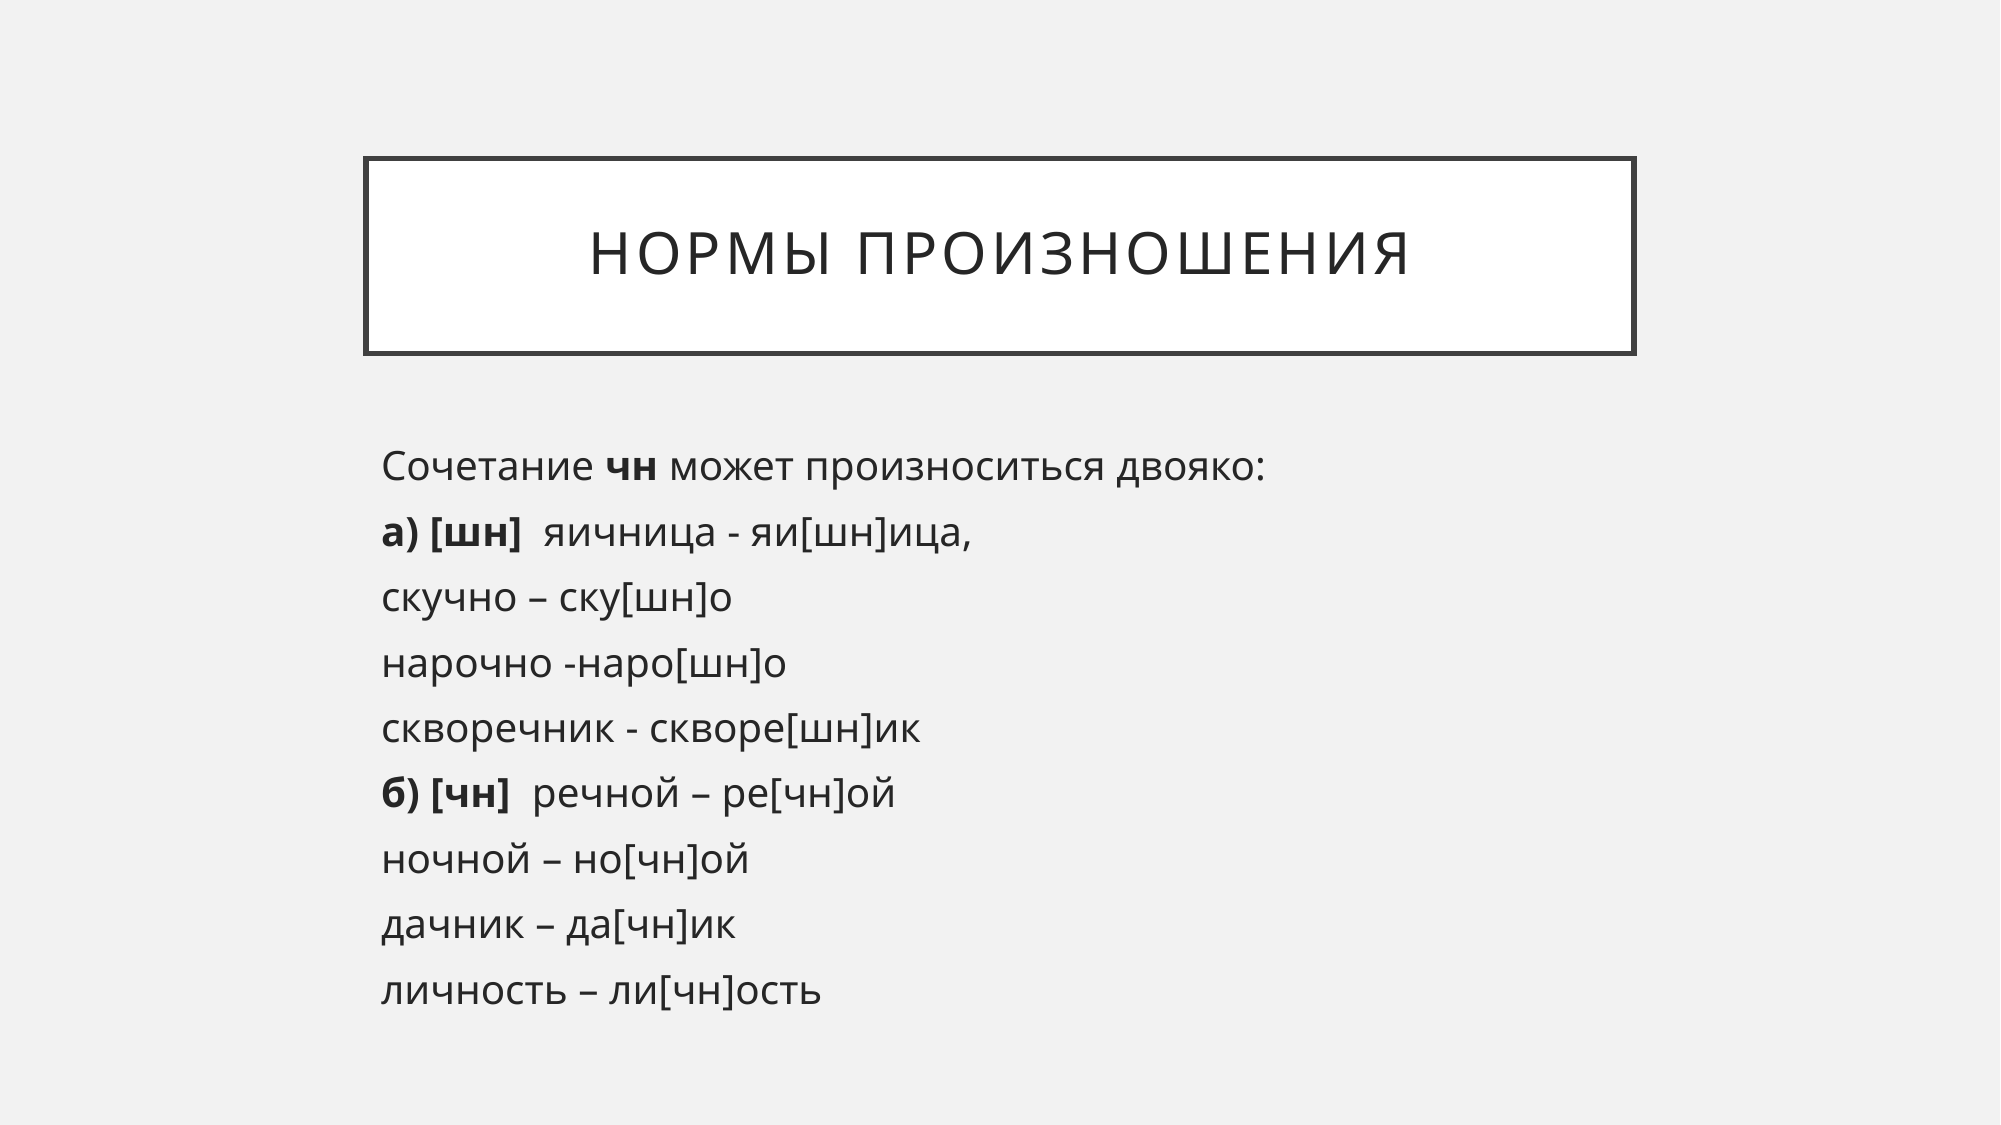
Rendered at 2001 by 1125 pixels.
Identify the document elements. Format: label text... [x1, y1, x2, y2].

title Нормы произношения [363, 156, 1637, 356]
list Сочетание чн может произноситься двояко: а) [шн] яичница - яи[шн]ица, скучно – ску[шн]о нарочно -наро[шн]о скворечник - скворе[шн]ик б) [чн] речной – ре[чн]ой ночной – но[чн]ой дачник – да[чн]ик личность – ли[чн]ость [366, 432, 1634, 1024]
